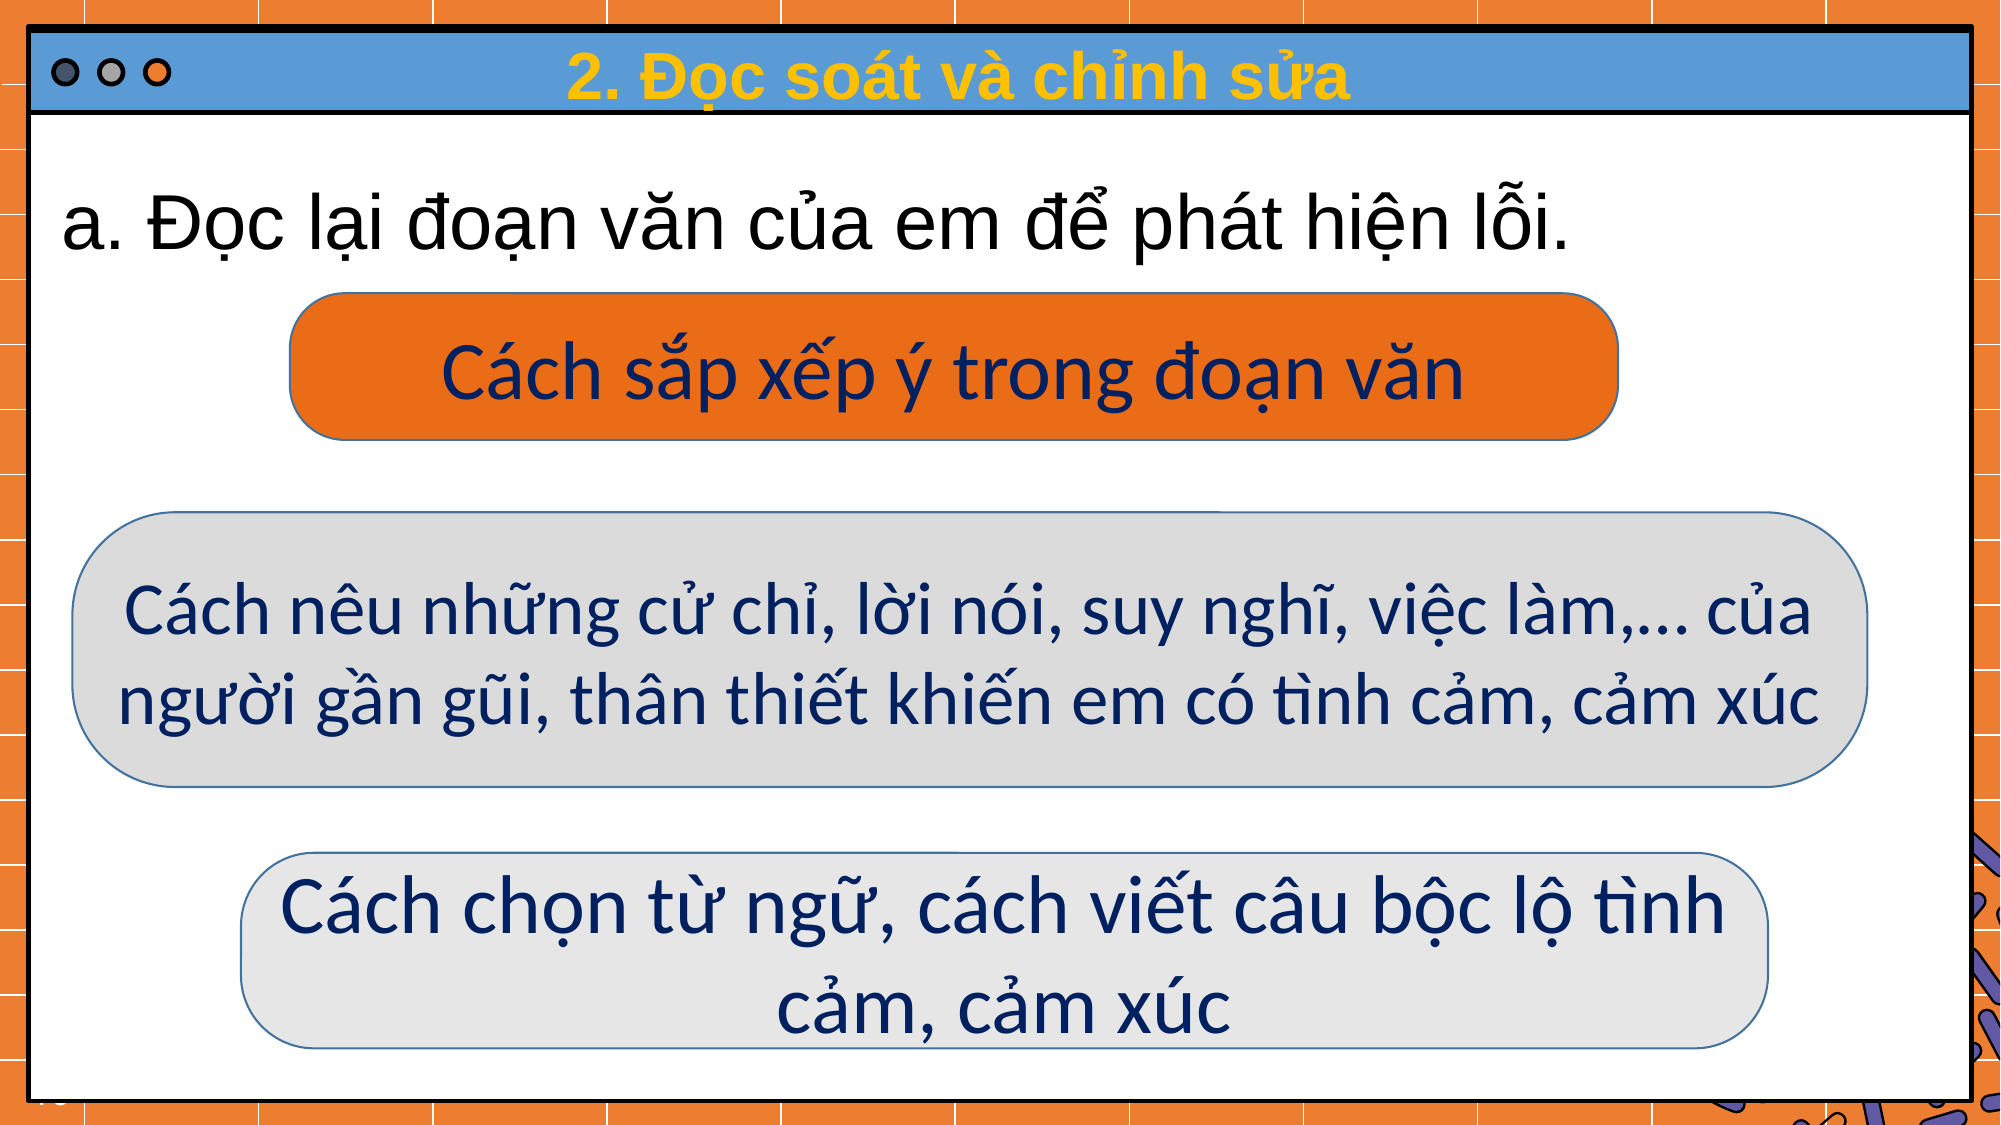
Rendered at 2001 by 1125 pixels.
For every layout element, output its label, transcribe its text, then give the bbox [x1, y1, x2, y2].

text_box Cách nêu những cử chỉ, lời nói, suy nghĩ, việc làm,… của người gần gũi, thân thiết khiến em có tình cảm, cảm xúc [71, 511, 1869, 789]
text_box 2. Đọc soát và chỉnh sửa [219, 25, 1698, 121]
text_box Cách sắp xếp ý trong đoạn văn [288, 292, 1620, 441]
text_box Cách chọn từ ngữ, cách viết câu bộc lộ tình cảm, cảm xúc [239, 851, 1770, 1050]
text_box a. Đọc lại đoạn văn của em để phát hiện lỗi. [46, 164, 1720, 273]
